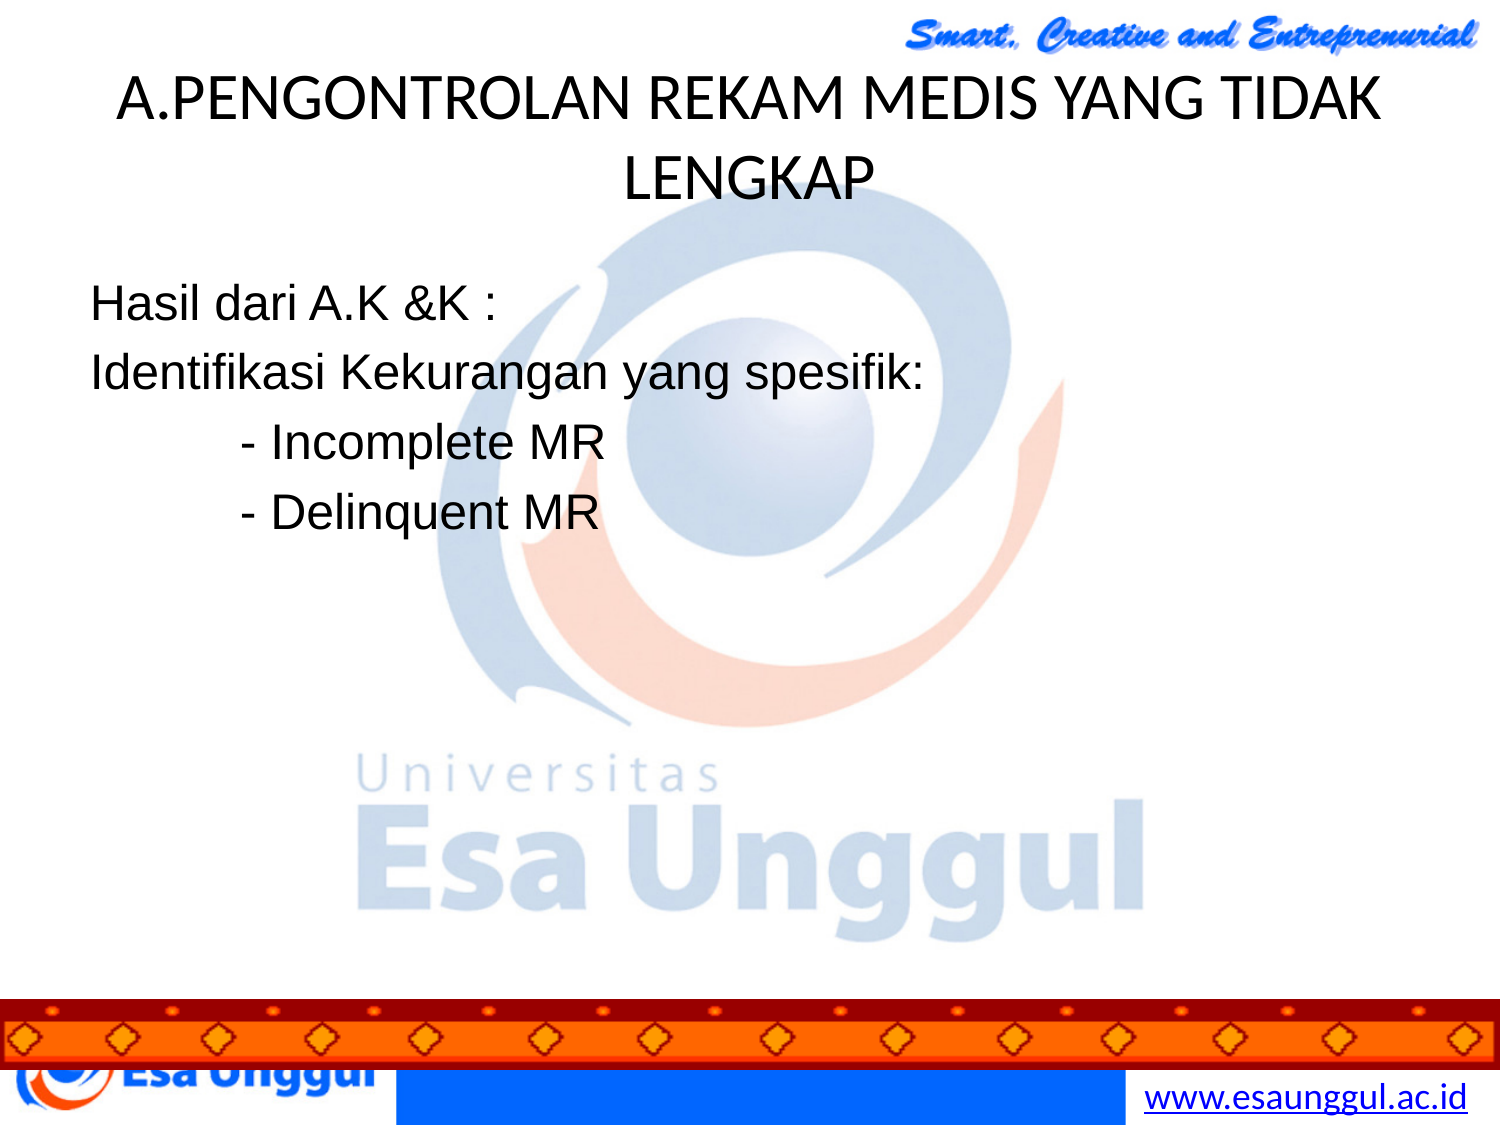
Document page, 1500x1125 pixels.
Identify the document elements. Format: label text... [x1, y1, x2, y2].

picture [0, 0, 1500, 1125]
list Hasil dari A.K &K : Identifikasi Kekurangan yang spesifik: - Incomplete MR - Delinquent MR [75, 262, 1425, 998]
title A.PENGONTROLAN REKAM MEDIS YANG TIDAK LENGKAP [75, 45, 1425, 233]
